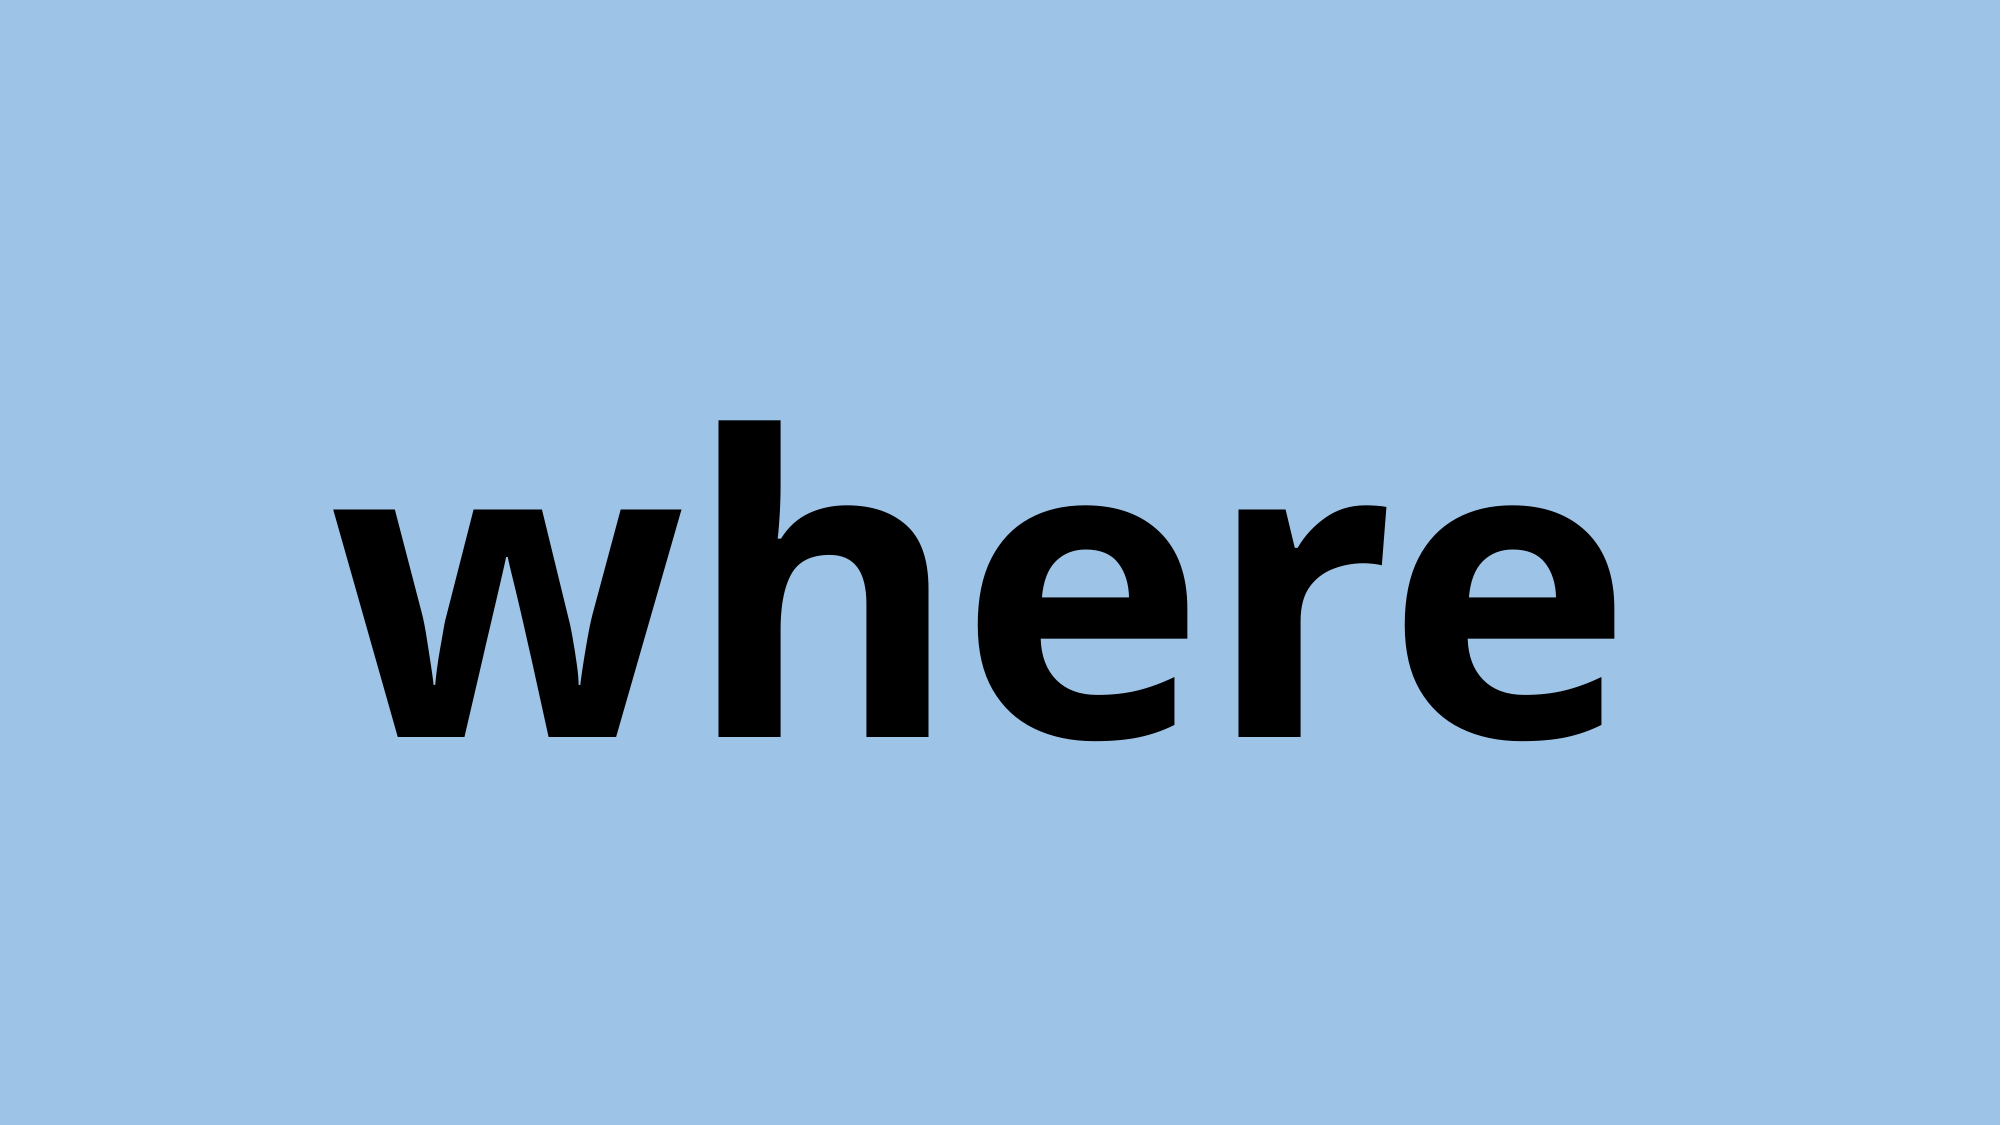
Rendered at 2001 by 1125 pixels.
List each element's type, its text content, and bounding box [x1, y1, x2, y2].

title where [231, 443, 1732, 836]
